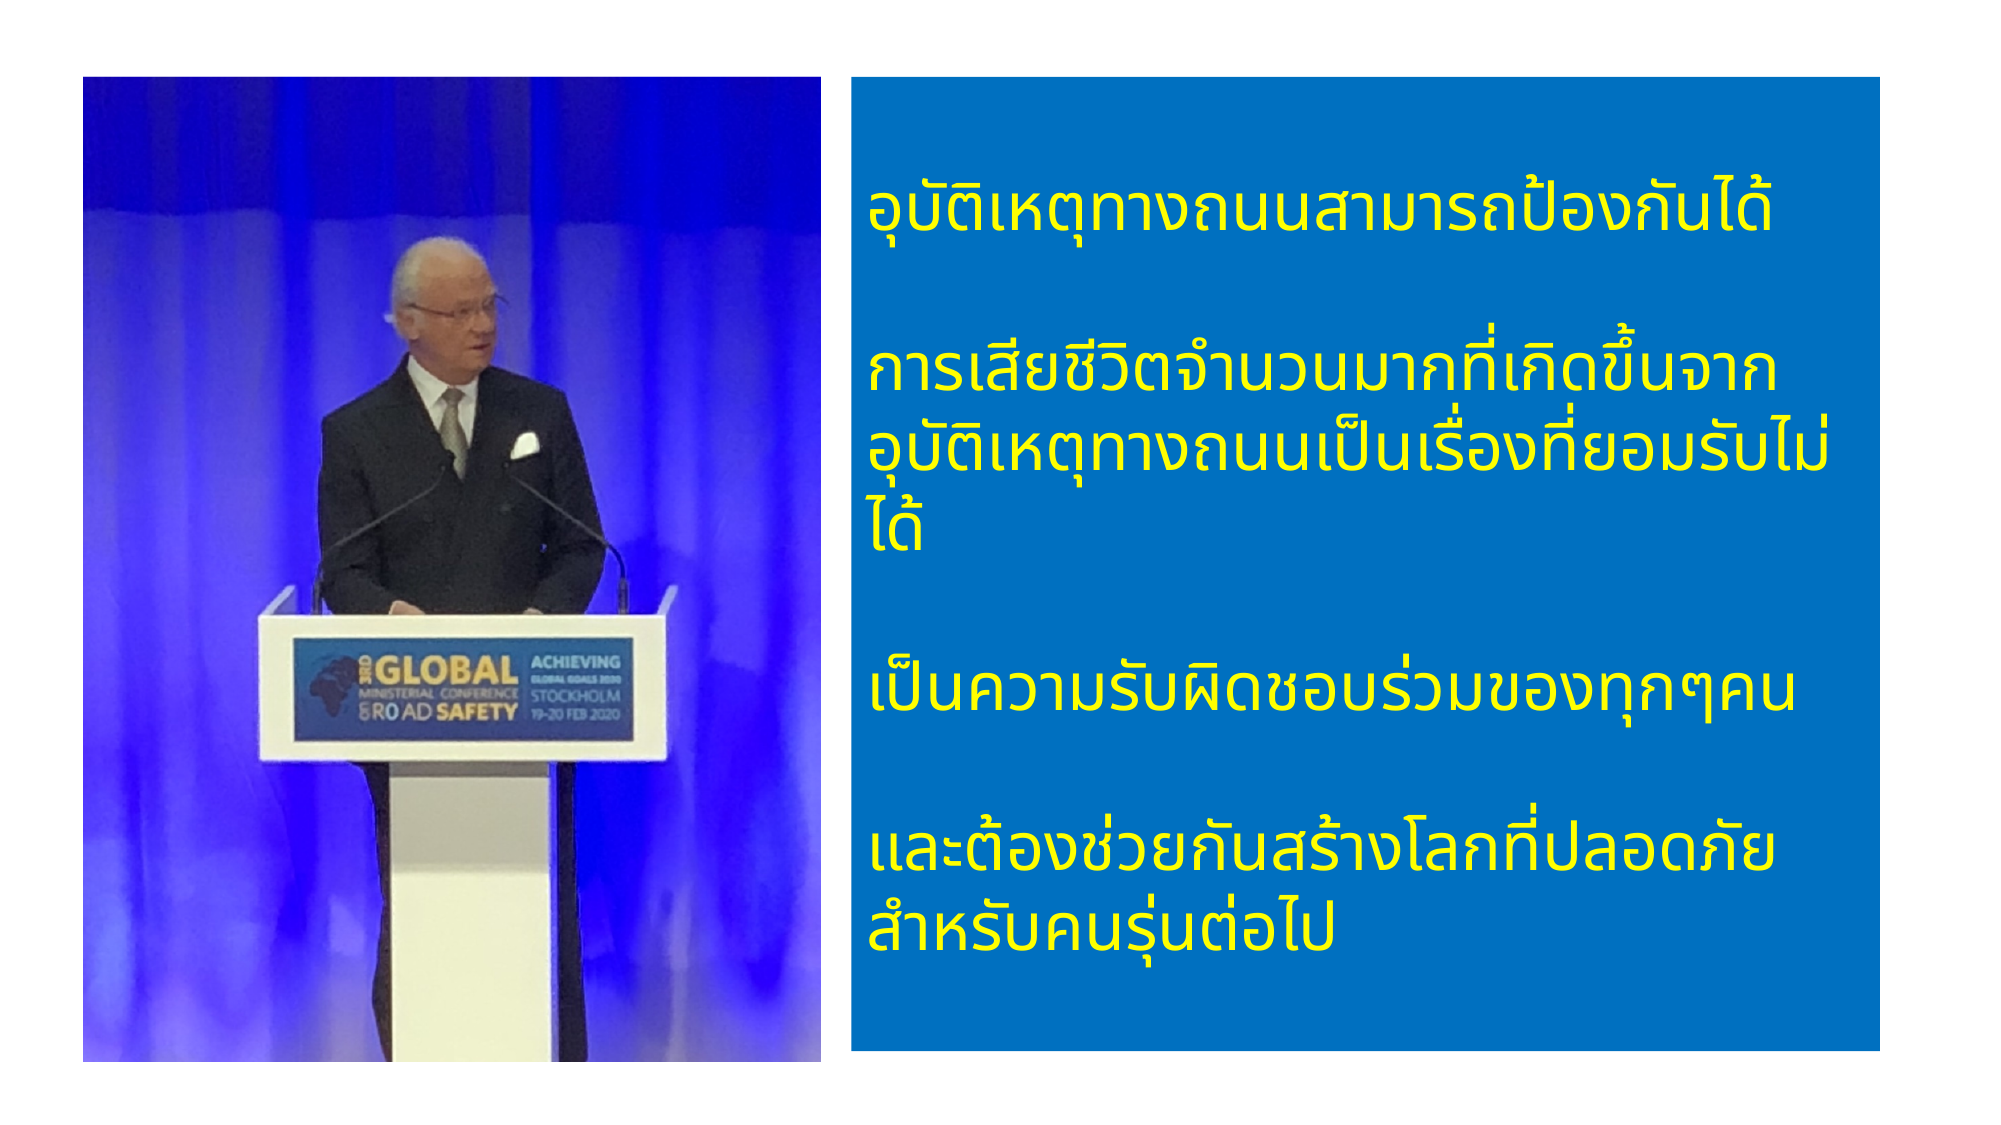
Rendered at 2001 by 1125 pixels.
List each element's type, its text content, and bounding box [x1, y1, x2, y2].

picture [83, 78, 821, 199]
picture [83, 939, 821, 1061]
text_box อุบัติเหตุทางถนนสามารถป้องกันได้ การเสียชีวิตจำนวนมากที่เกิดขึ้นจากอุบัติเหตุทางถนนเป็นเรื่องที่ยอมรับไม่ได้ เป็นความรับผิดชอบร่วมของทุกๆคน และต้องช่วยกันสร้างโลกที่ปลอดภัยสำหรับคนรุ่นต่อไป [851, 76, 1880, 1052]
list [0, 199, 944, 939]
